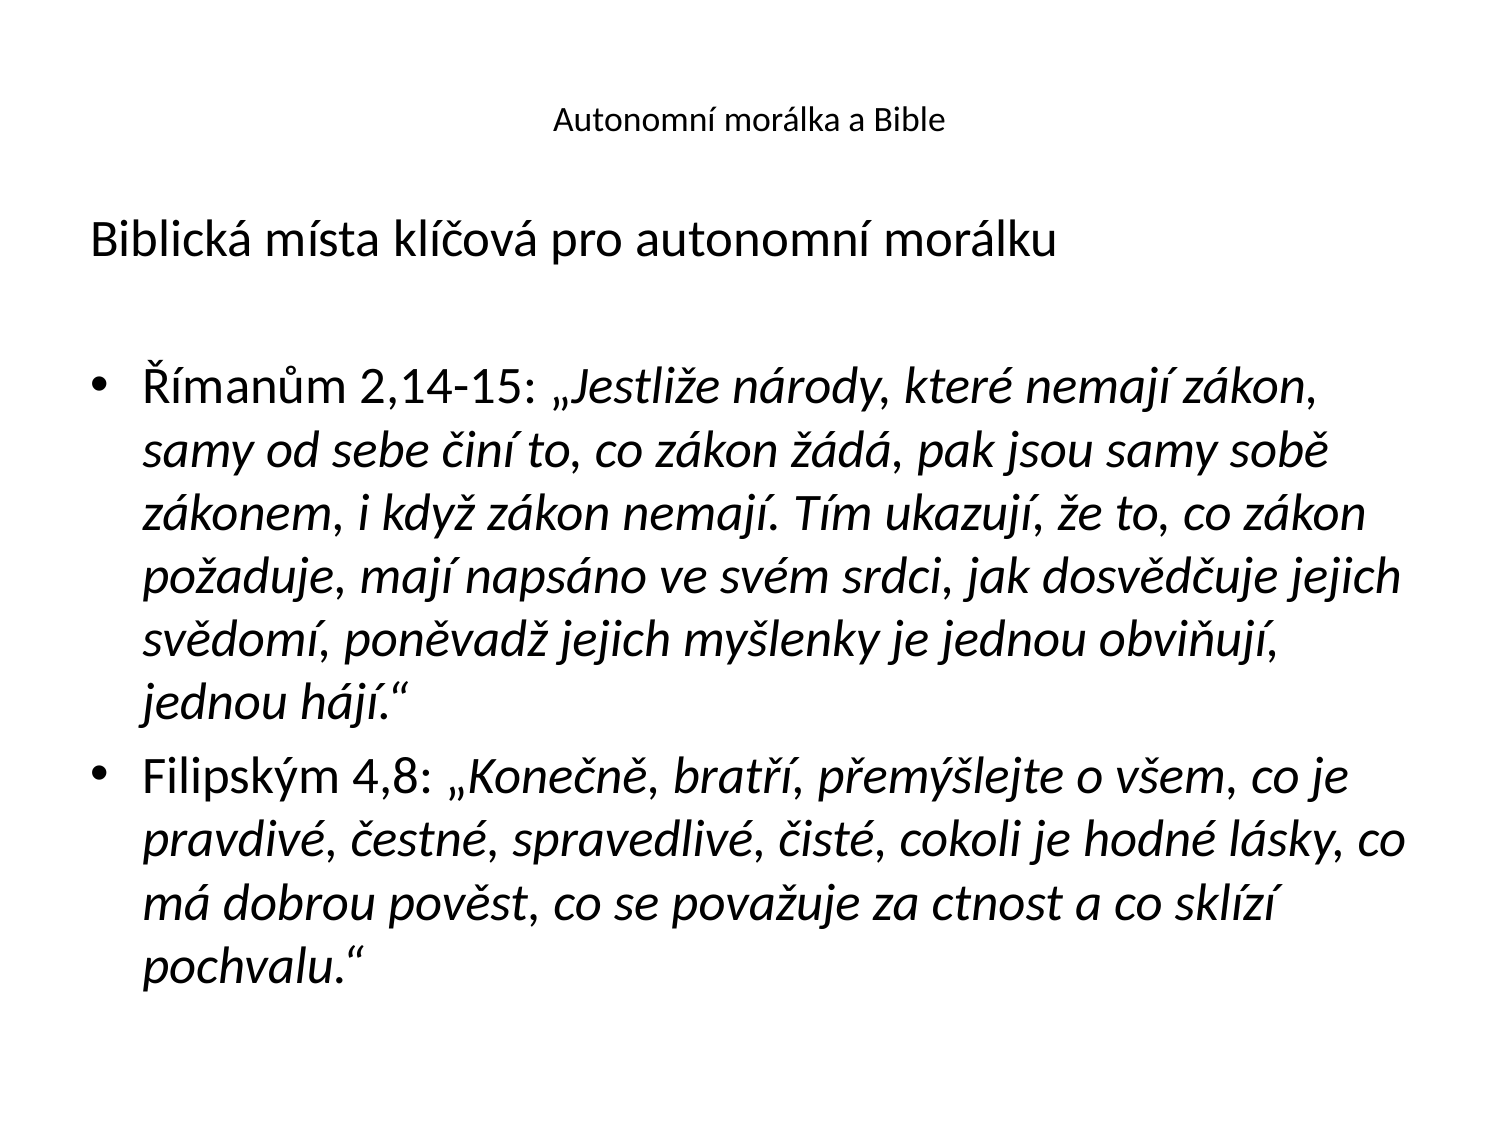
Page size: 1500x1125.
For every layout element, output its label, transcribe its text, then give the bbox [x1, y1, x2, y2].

list Biblická místa klíčová pro autonomní morálku Římanům 2,14-15: „Jestliže národy, které nemají zákon, samy od sebe činí to, co zákon žádá, pak jsou samy sobě zákonem, i když zákon nemají. Tím ukazují, že to, co zákon požaduje, mají napsáno ve svém srdci, jak dosvědčuje jejich svědomí, poněvadž jejich myšlenky je jednou obviňují, jednou hájí.“ Filipským 4,8: „Konečně, bratří, přemýšlejte o všem, co je pravdivé, čestné, spravedlivé, čisté, cokoli je hodné lásky, co má dobrou pověst, co se považuje za ctnost a co sklízí pochvalu.“ [75, 196, 1425, 1005]
title Autonomní morálka a Bible [75, 45, 1425, 196]
